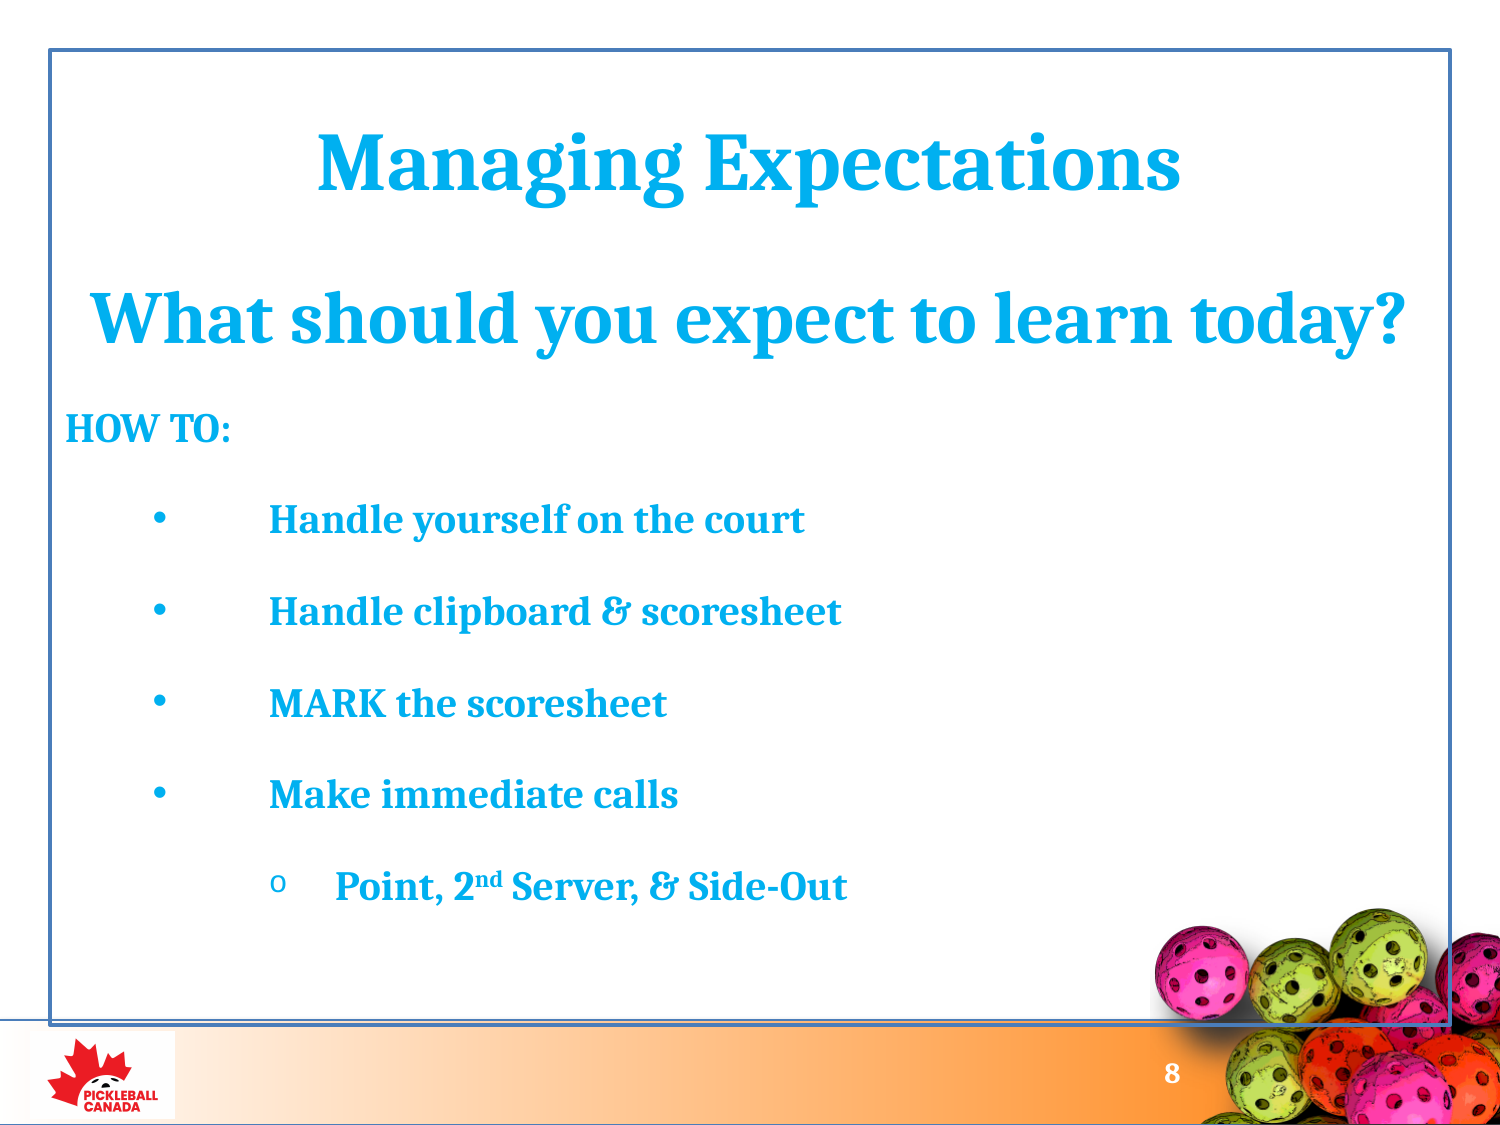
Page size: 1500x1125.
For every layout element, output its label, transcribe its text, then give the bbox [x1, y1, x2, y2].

text_box Managing Expectations What should you expect to learn today? HOW TO: Handle yourself on the court Handle clipboard & scoresheet MARK the scoresheet Make immediate calls Point, 2nd Server, & Side-Out [50, 49, 1450, 1025]
picture [30, 1031, 175, 1119]
picture [1150, 900, 1500, 1125]
